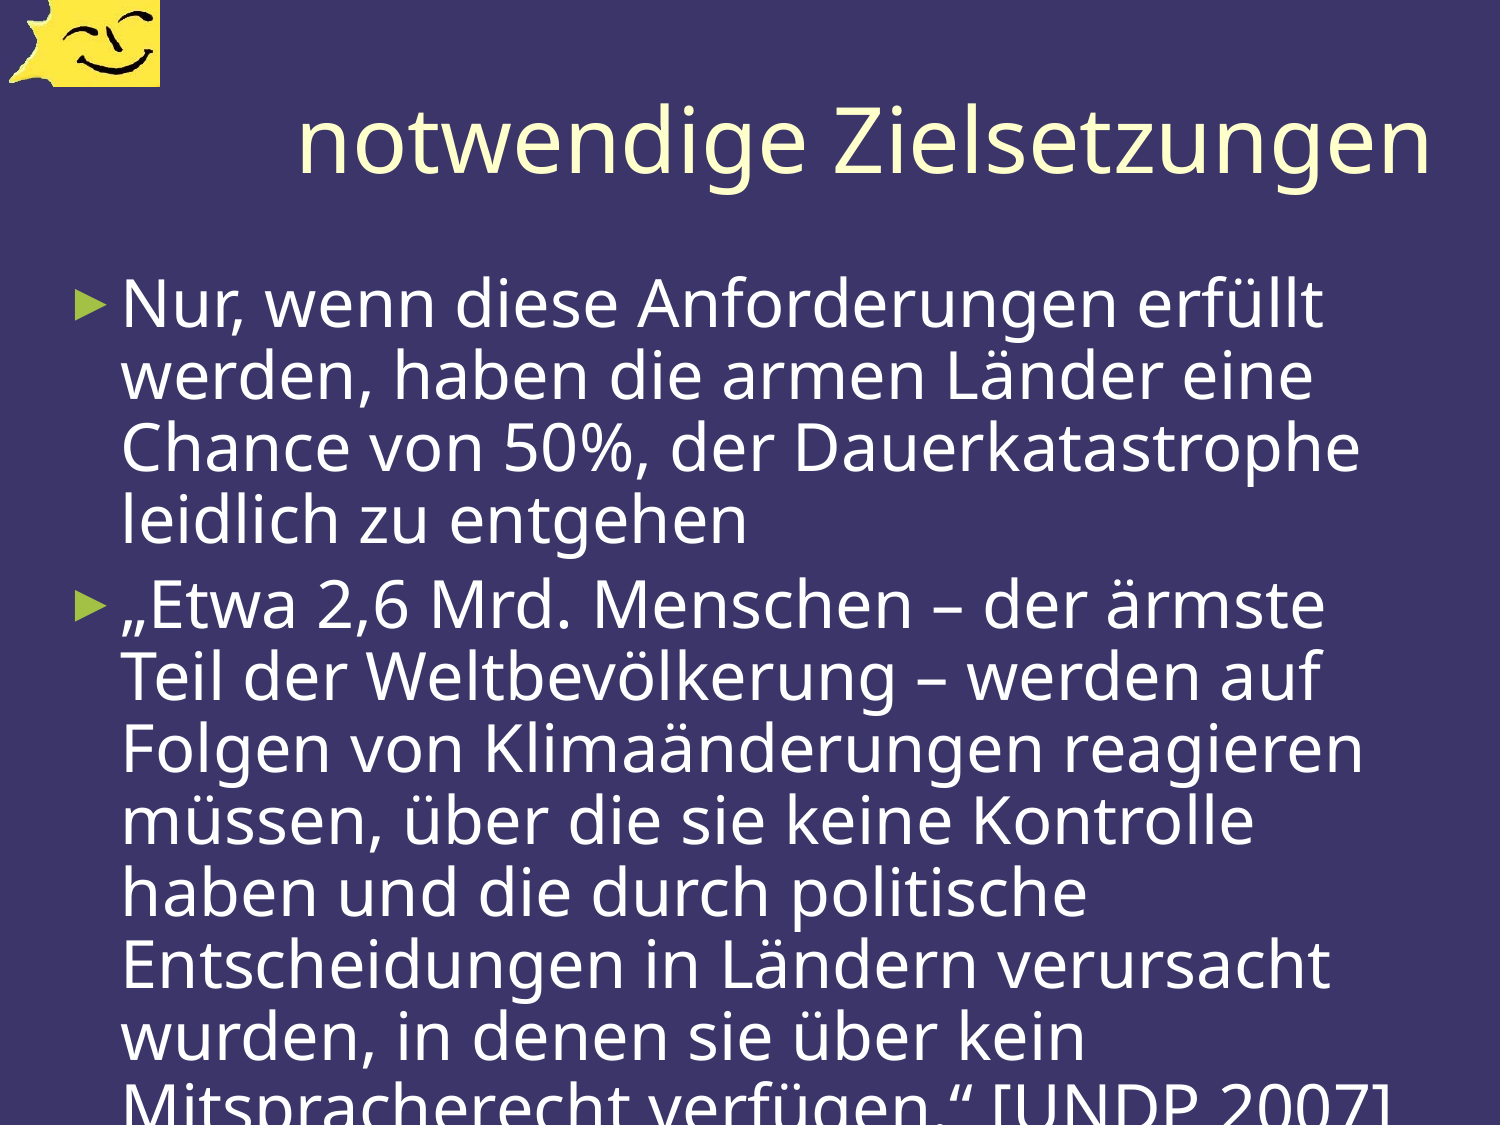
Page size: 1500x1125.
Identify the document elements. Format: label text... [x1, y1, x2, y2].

list Nur, wenn diese Anforderungen erfüllt werden, haben die armen Länder eine Chance von 50%, der Dauerkatastrophe leidlich zu entgehen „Etwa 2,6 Mrd. Menschen – der ärmste Teil der Weltbevölkerung – werden auf Folgen von Klimaänderungen reagieren müssen, über die sie keine Kontrolle haben und die durch politische Entscheidungen in Ländern verursacht wurden, in denen sie über kein Mitspracherecht verfügen.“ [UNDP 2007] [49, 262, 1451, 1125]
title notwendige Zielsetzungen [182, 42, 1451, 231]
picture [0, 0, 160, 87]
